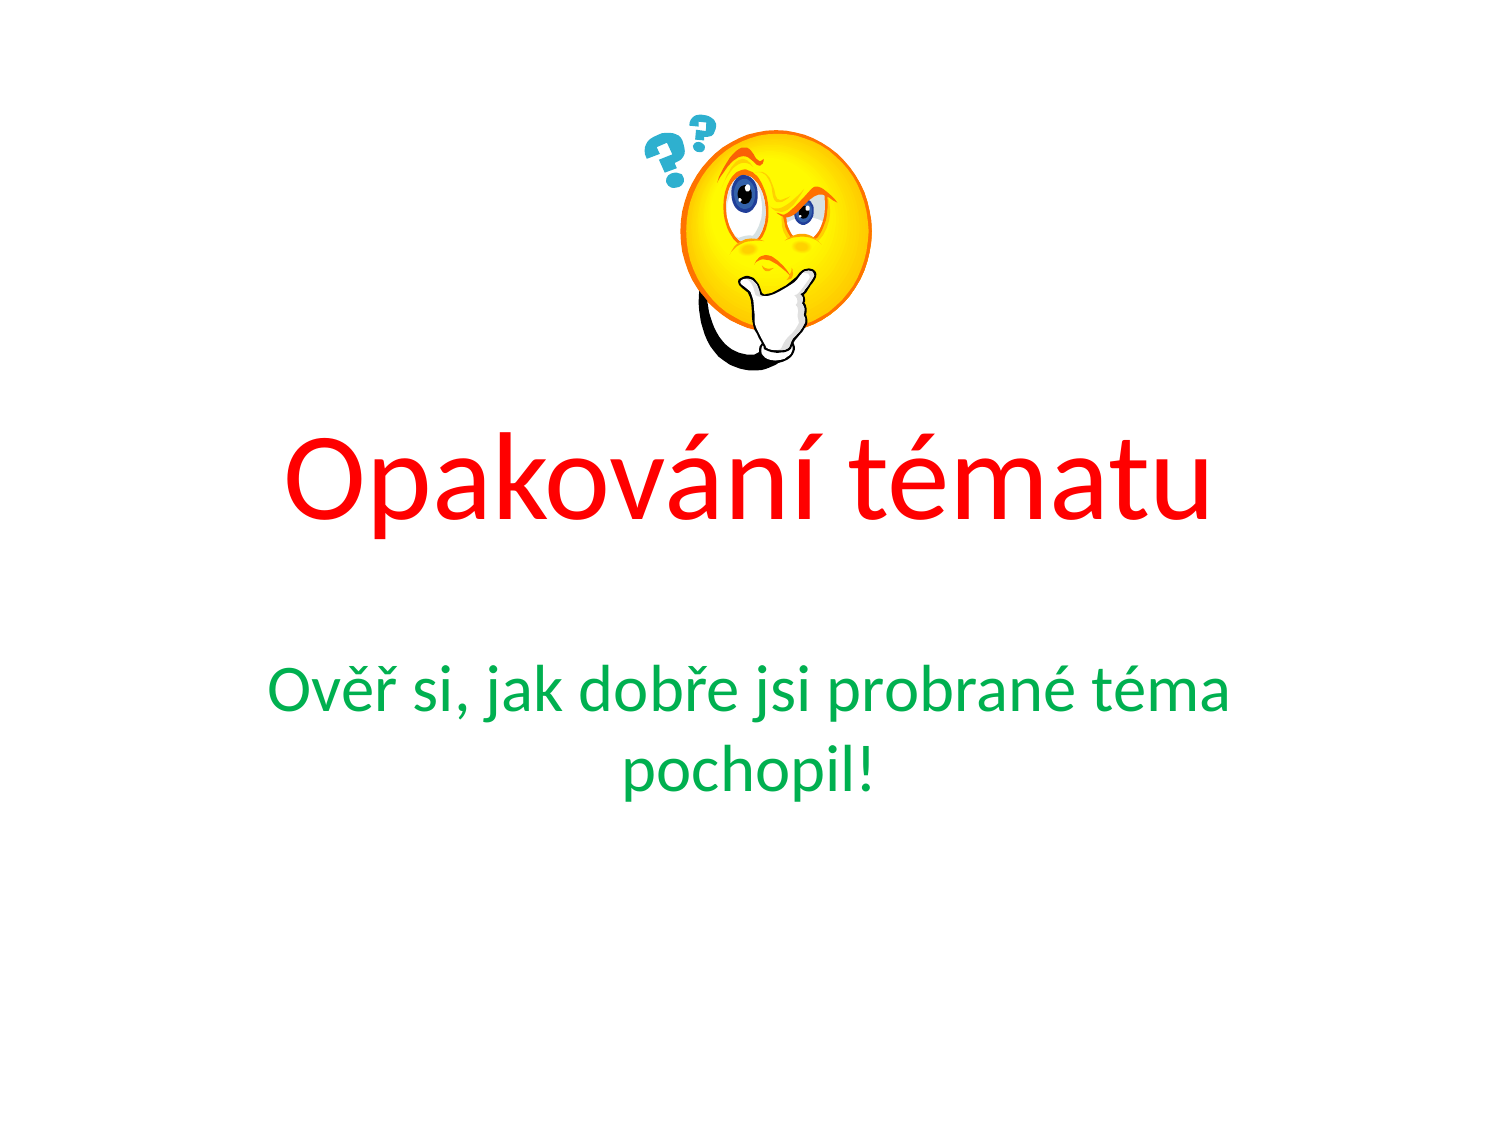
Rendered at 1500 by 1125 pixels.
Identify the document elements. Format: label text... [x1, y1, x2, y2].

subtitle Ověř si, jak dobře jsi probrané téma pochopil! [225, 637, 1275, 823]
picture [643, 113, 873, 372]
title Opakování tématu [112, 349, 1388, 591]
